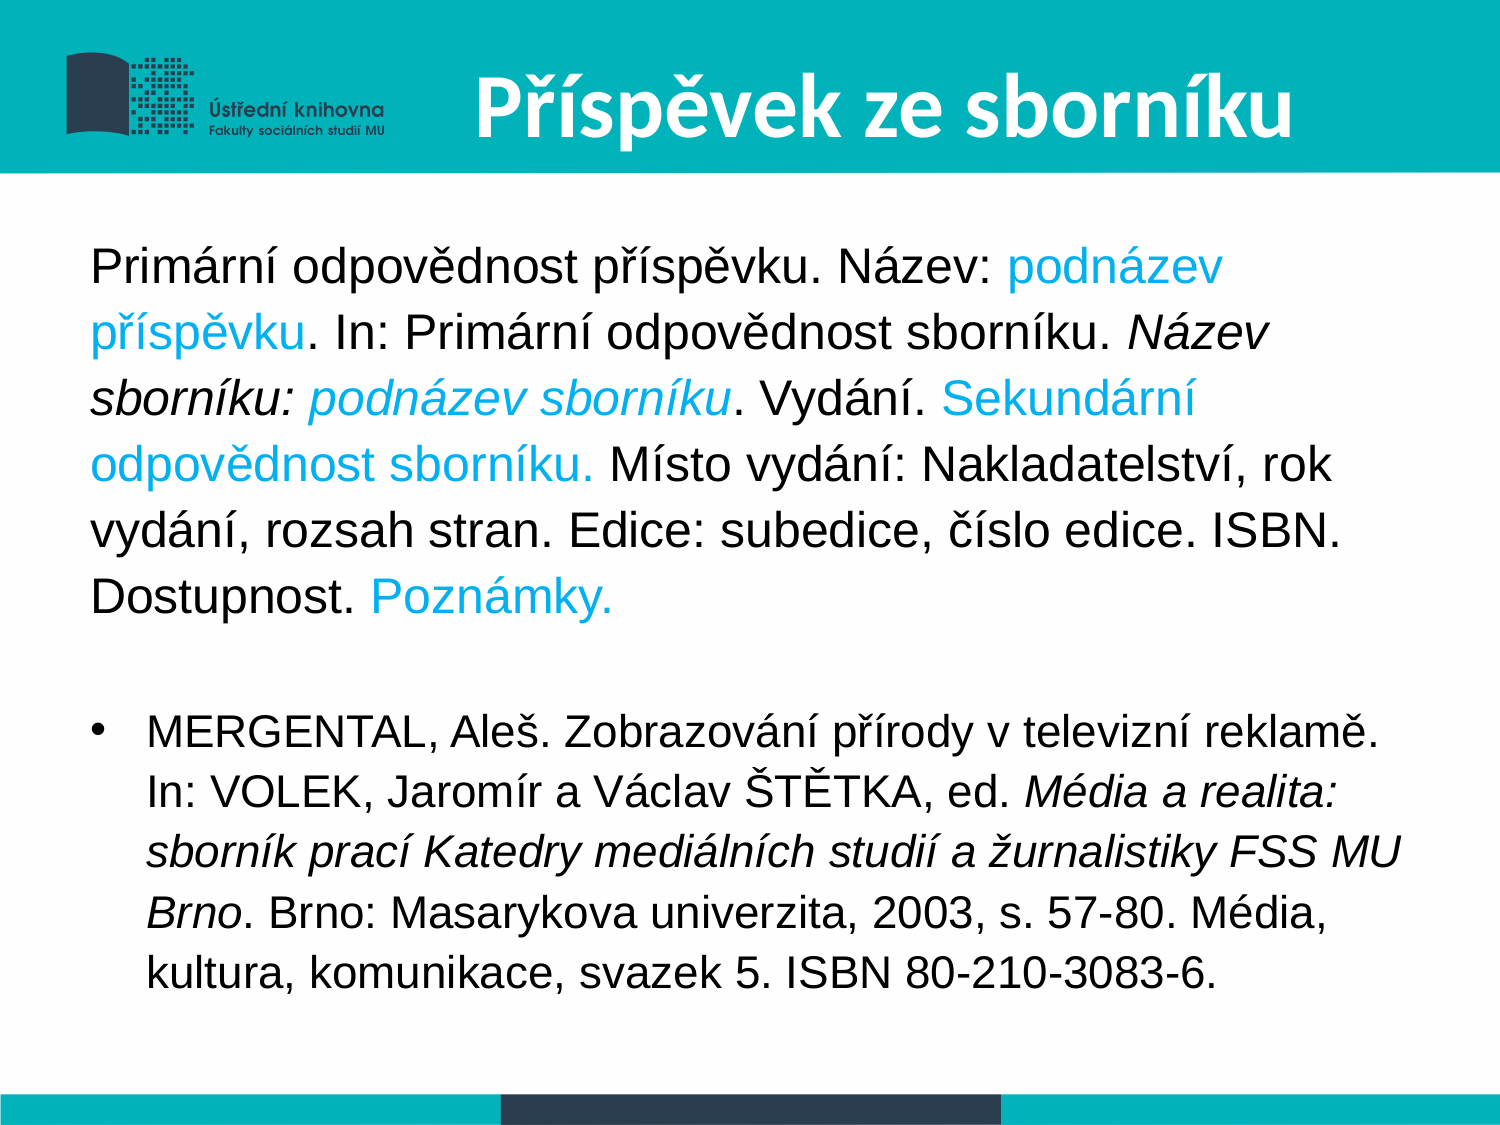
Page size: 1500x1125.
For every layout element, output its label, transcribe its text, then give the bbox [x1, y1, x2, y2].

title Příspěvek ze sborníku [324, 30, 1447, 171]
picture [0, 0, 1500, 1125]
list Primární odpovědnost příspěvku. Název: podnázev příspěvku. In: Primární odpovědnost sborníku. Název sborníku: podnázev sborníku. Vydání. Sekundární odpovědnost sborníku. Místo vydání: Nakladatelství, rok vydání, rozsah stran. Edice: subedice, číslo edice. ISBN. Dostupnost. Poznámky. MERGENTAL, Aleš. Zobrazování přírody v televizní reklamě. In: VOLEK, Jaromír a Václav ŠTĚTKA, ed. Média a realita: sborník prací Katedry mediálních studií a žurnalistiky FSS MU Brno. Brno: Masarykova univerzita, 2003, s. 57-80. Média, kultura, komunikace, svazek 5. ISBN 80-210-3083-6. [75, 219, 1425, 1047]
